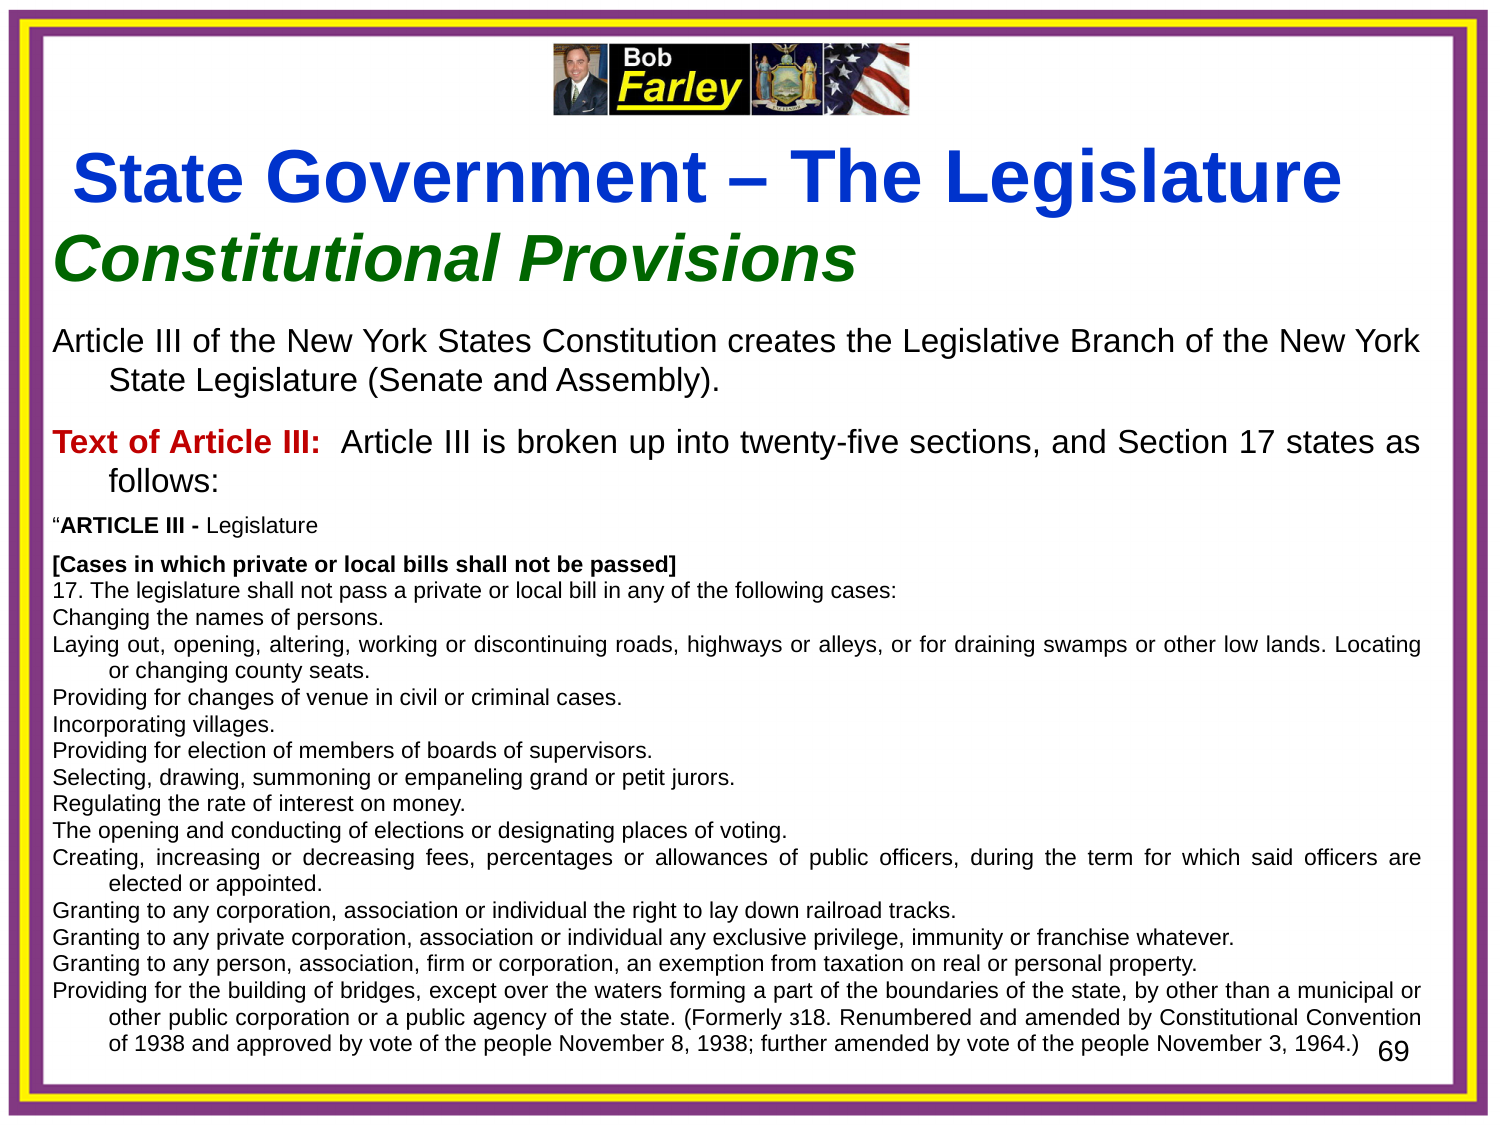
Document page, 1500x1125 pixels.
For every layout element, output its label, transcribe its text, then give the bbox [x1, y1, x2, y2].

slide_number 69 [1074, 1024, 1426, 1103]
picture [0, 0, 1500, 1125]
text_box State Government – The Legislature Constitutional Provisions Article III of the New York States Constitution creates the Legislative Branch of the New York State Legislature (Senate and Assembly). Text of Article III: Article III is broken up into twenty-five sections, and Section 17 states as follows: “ARTICLE III - Legislature [Cases in which private or local bills shall not be passed] 17. The legislature shall not pass a private or local bill in any of the following cases: Changing the names of persons. Laying out, opening, altering, working or discontinuing roads, highways or alleys, or for draining swamps or other low lands. Locating or changing county seats. Providing for changes of venue in civil or criminal cases. Incorporating villages. Providing for election of members of boards of supervisors. Selecting, drawing, summoning or empaneling grand or petit jurors. Regulating the rate of interest on money. The opening and conducting of elections or designating places of voting. Creating, increasing or decreasing fees, percentages or allowances of public officers, during the term for which said officers are elected or appointed. Granting to any corporation, association or individual the right to lay down railroad tracks. Granting to any private corporation, association or individual any exclusive privilege, immunity or franchise whatever. Granting to any person, association, firm or corporation, an exemption from taxation on real or personal property. Providing for the building of bridges, except over the waters forming a part of the boundaries of the state, by other than a municipal or other public corporation or a public agency of the state. (Formerly з18. Renumbered and amended by Constitutional Convention of 1938 and approved by vote of the people November 8, 1938; further amended by vote of the people November 3, 1964.) [37, 124, 1438, 1100]
